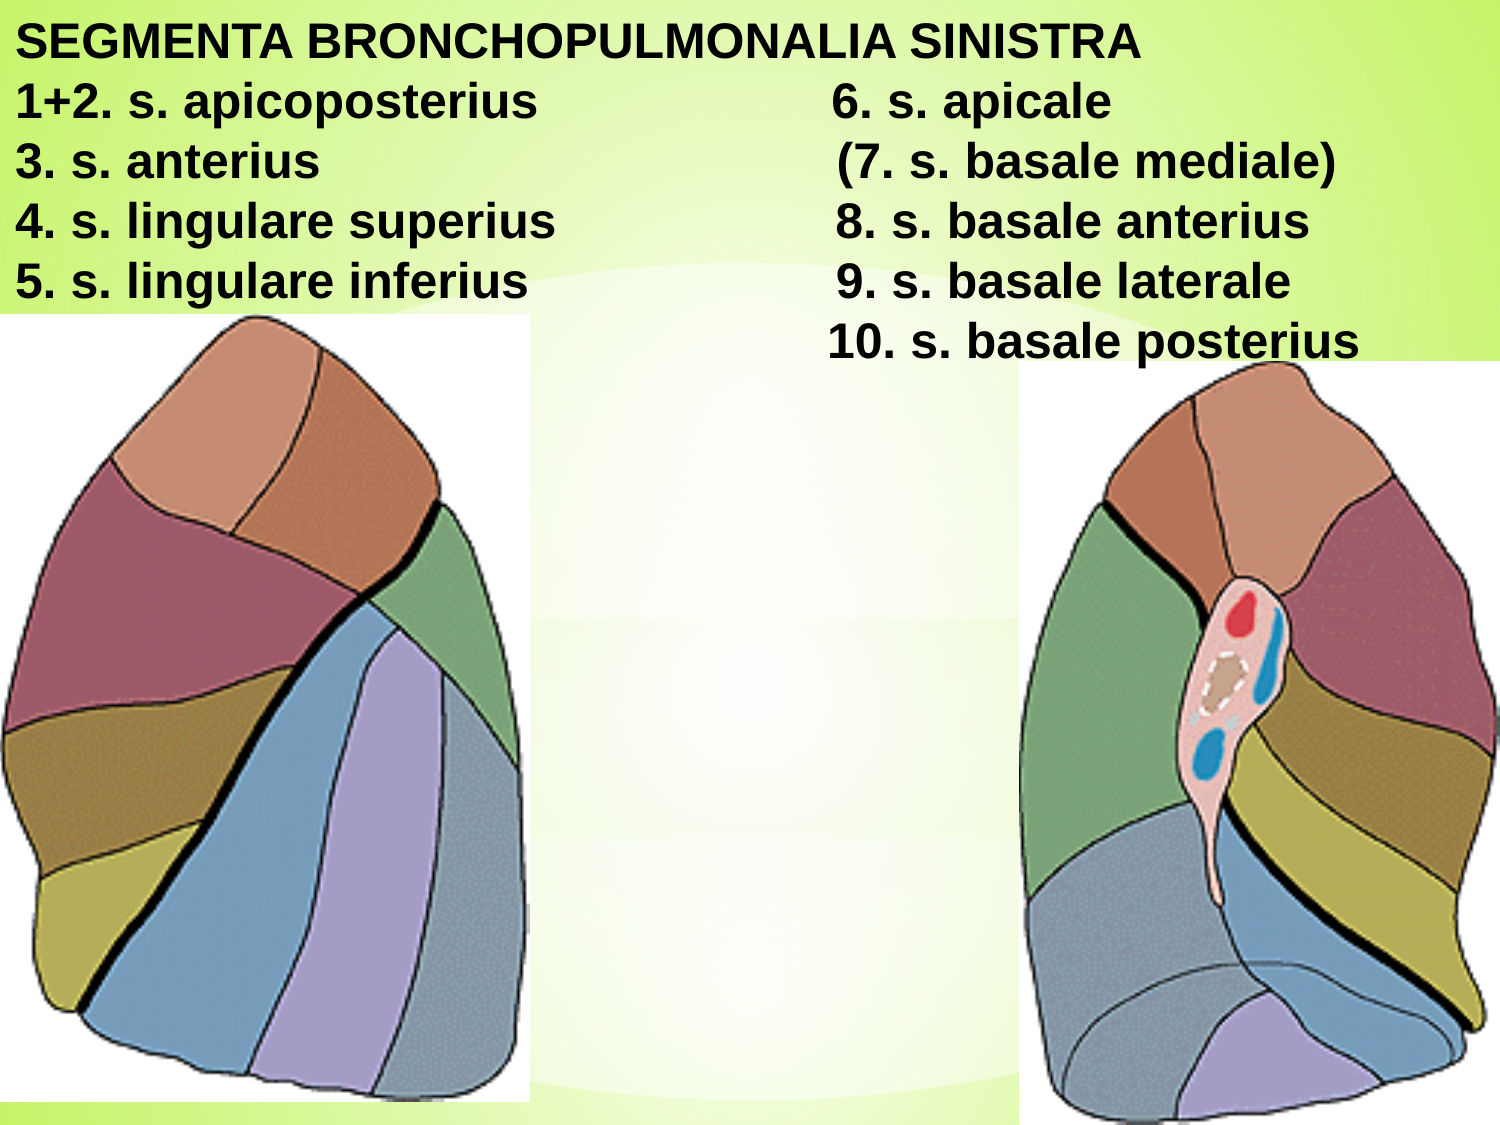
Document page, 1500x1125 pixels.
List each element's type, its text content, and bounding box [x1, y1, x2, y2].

text_box SEGMENTA BRONCHOPULMONALIA SINISTRA 1+2. s. apicoposterius 6. s. apicale 3. s. anterius (7. s. basale mediale) 4. s. lingulare superius 8. s. basale anterius 5. s. lingulare inferius 9. s. basale laterale 10. s. basale posterius [0, 0, 1488, 377]
picture [0, 314, 530, 1102]
picture [1018, 361, 1500, 1125]
